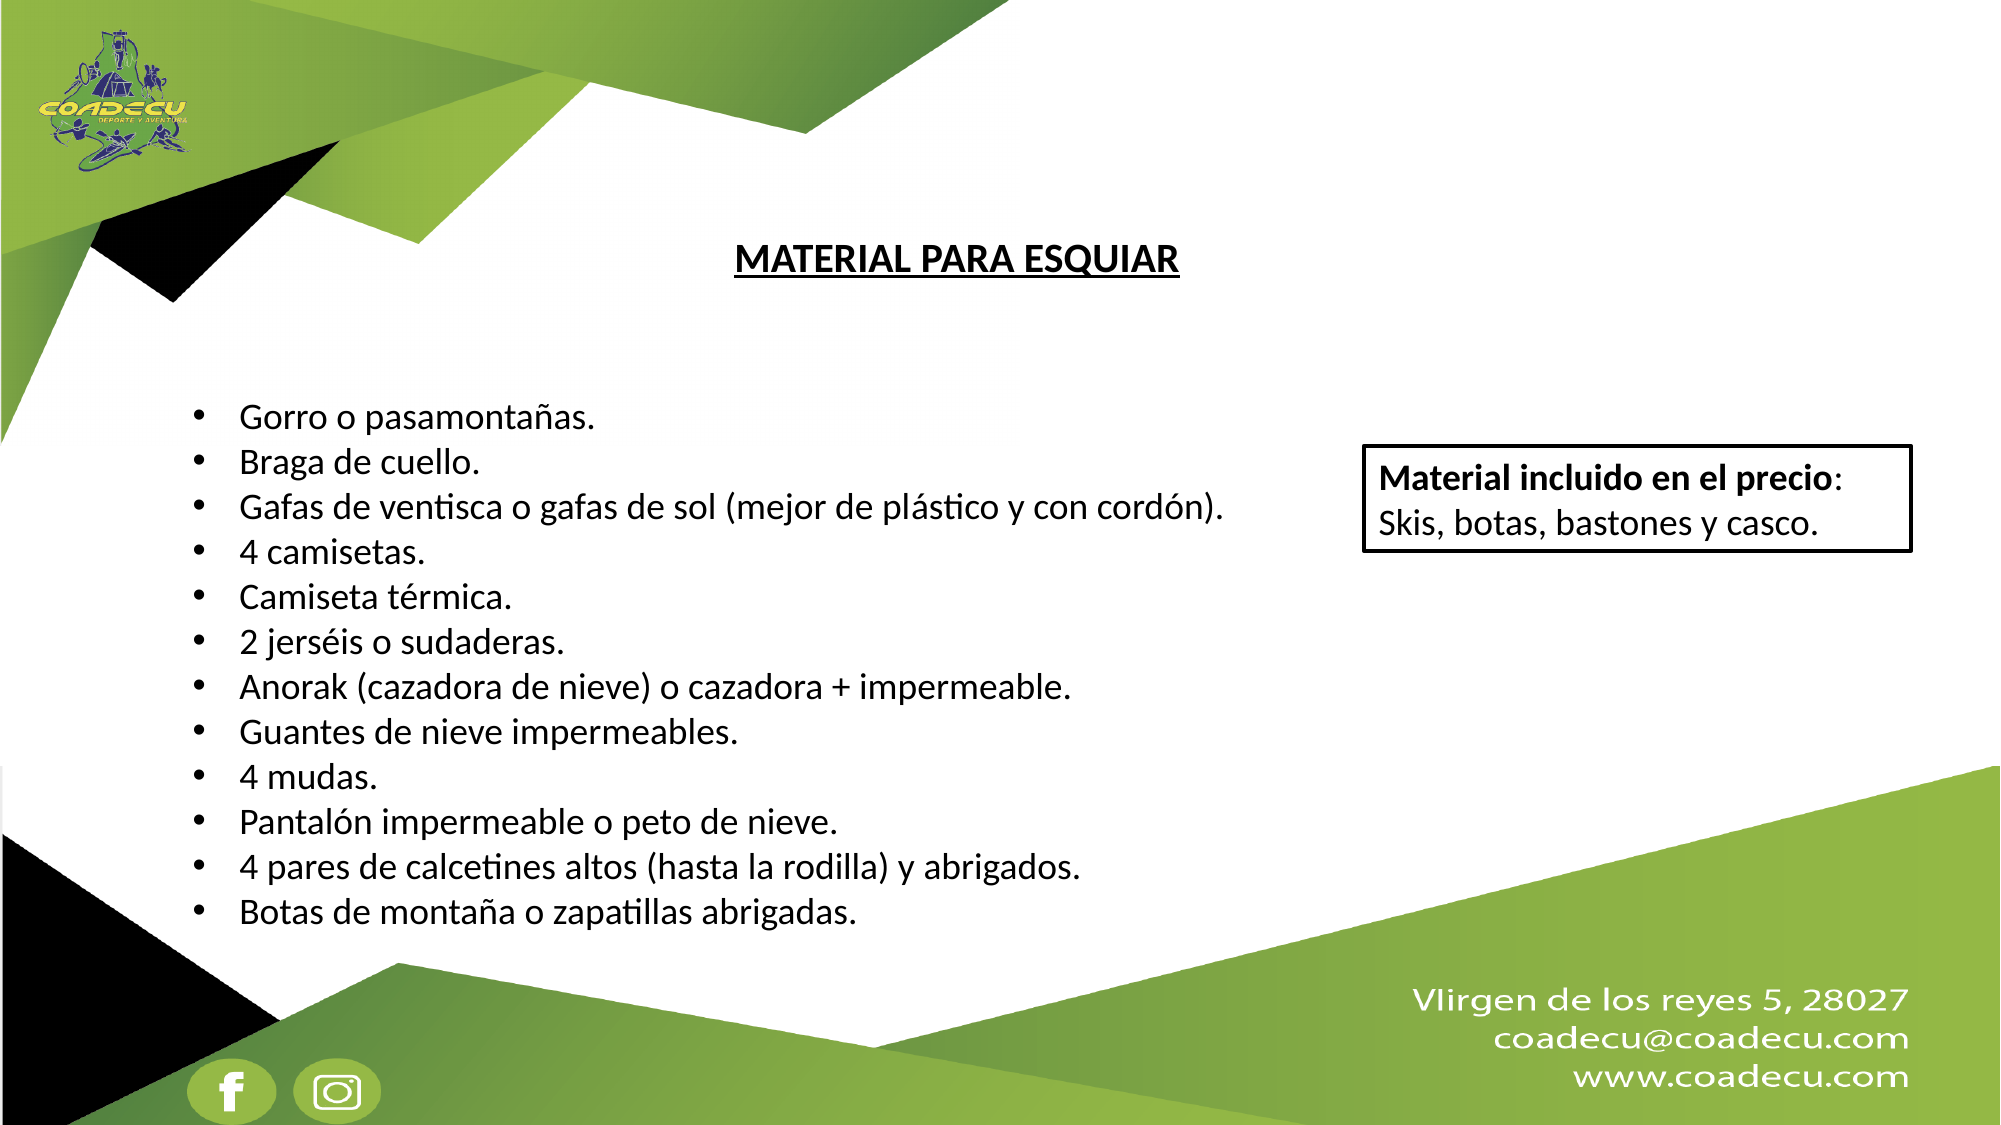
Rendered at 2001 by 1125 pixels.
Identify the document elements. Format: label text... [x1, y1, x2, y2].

picture [0, 0, 1020, 447]
picture [0, 766, 2000, 1125]
text_box MATERIAL PARA ESQUIAR [1020, 223, 1195, 288]
text_box Material incluido en el precio: Skis, botas, bastones y casco. [1363, 445, 1911, 551]
text_box Gorro o pasamontañas. Braga de cuello. Gafas de ventisca o gafas de sol (mejor de plástico y con cordón). 4 camisetas. Camiseta térmica. 2 jerséis o sudaderas. Anorak (cazadora de nieve) o cazadora + impermeable. Guantes de nieve impermeables. 4 mudas. Pantalón impermeable o peto de nieve. 4 pares de calcetines altos (hasta la rodilla) y abrigados. Botas de montaña o zapatillas abrigadas. [177, 384, 2000, 766]
